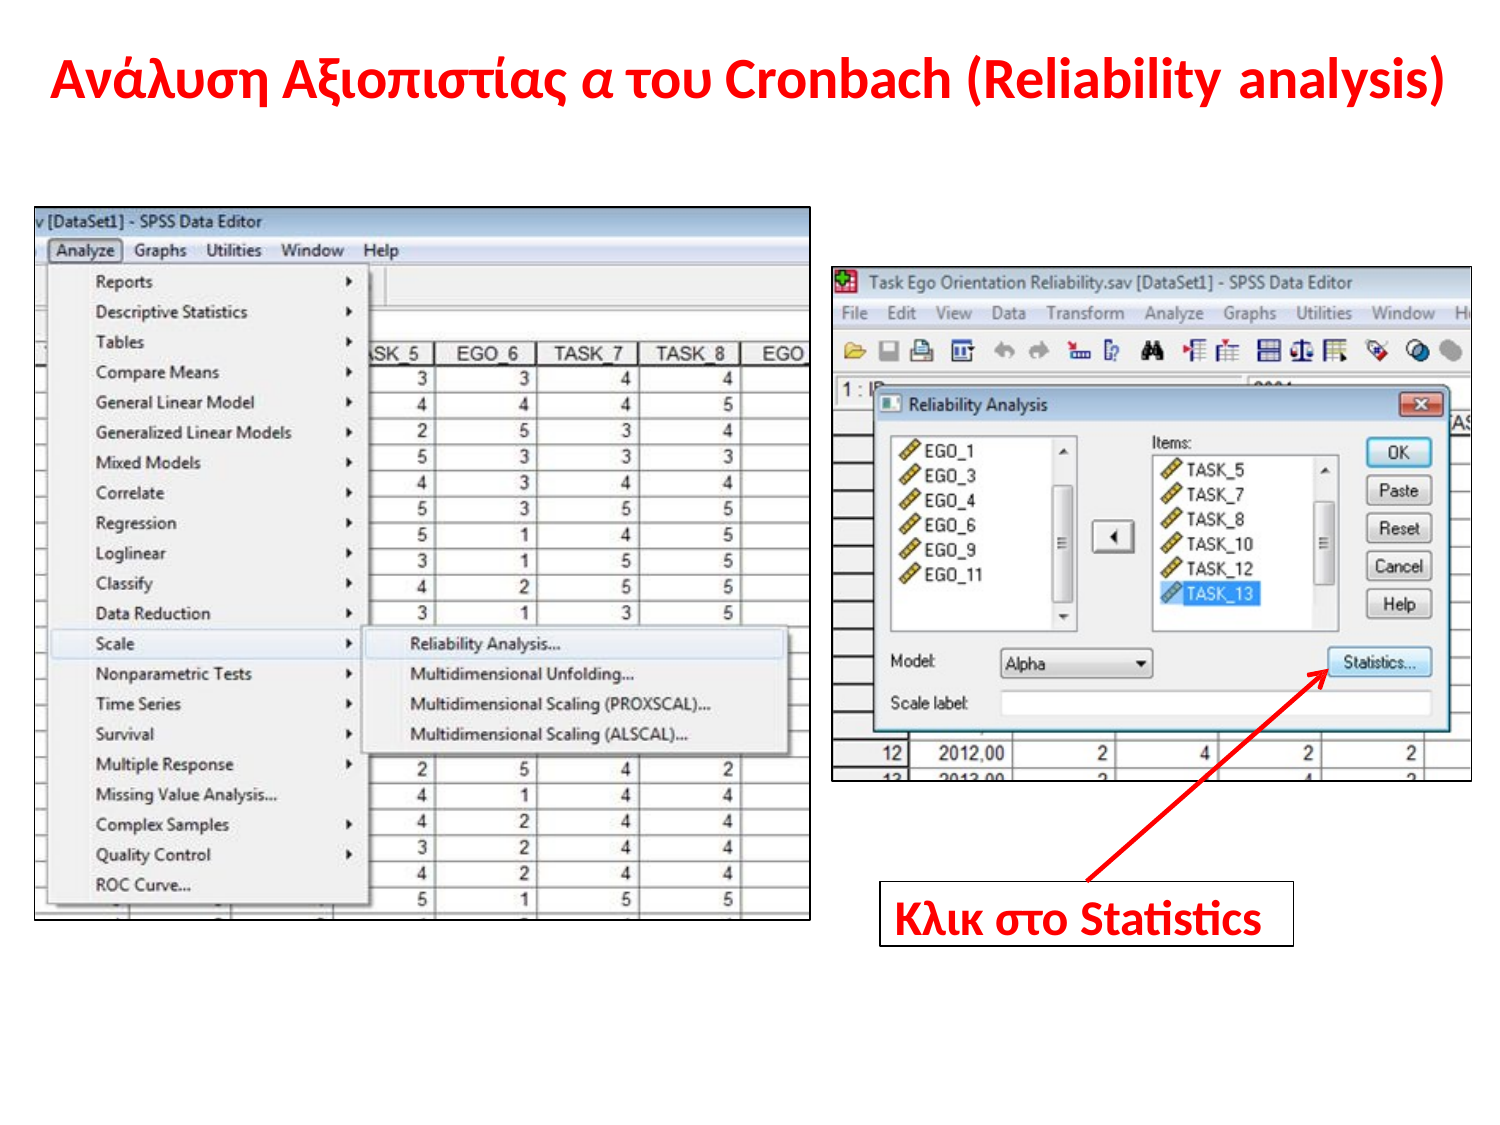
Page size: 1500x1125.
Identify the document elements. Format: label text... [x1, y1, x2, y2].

text_box [832, 266, 1472, 781]
text_box [34, 207, 810, 921]
title Ανάλυση Αξιοπιστίας α του Cronbach (Reliability analysis) [42, 38, 1458, 229]
text_box Κλικ στο Statistics [879, 881, 1294, 946]
text_box [1085, 668, 1329, 884]
